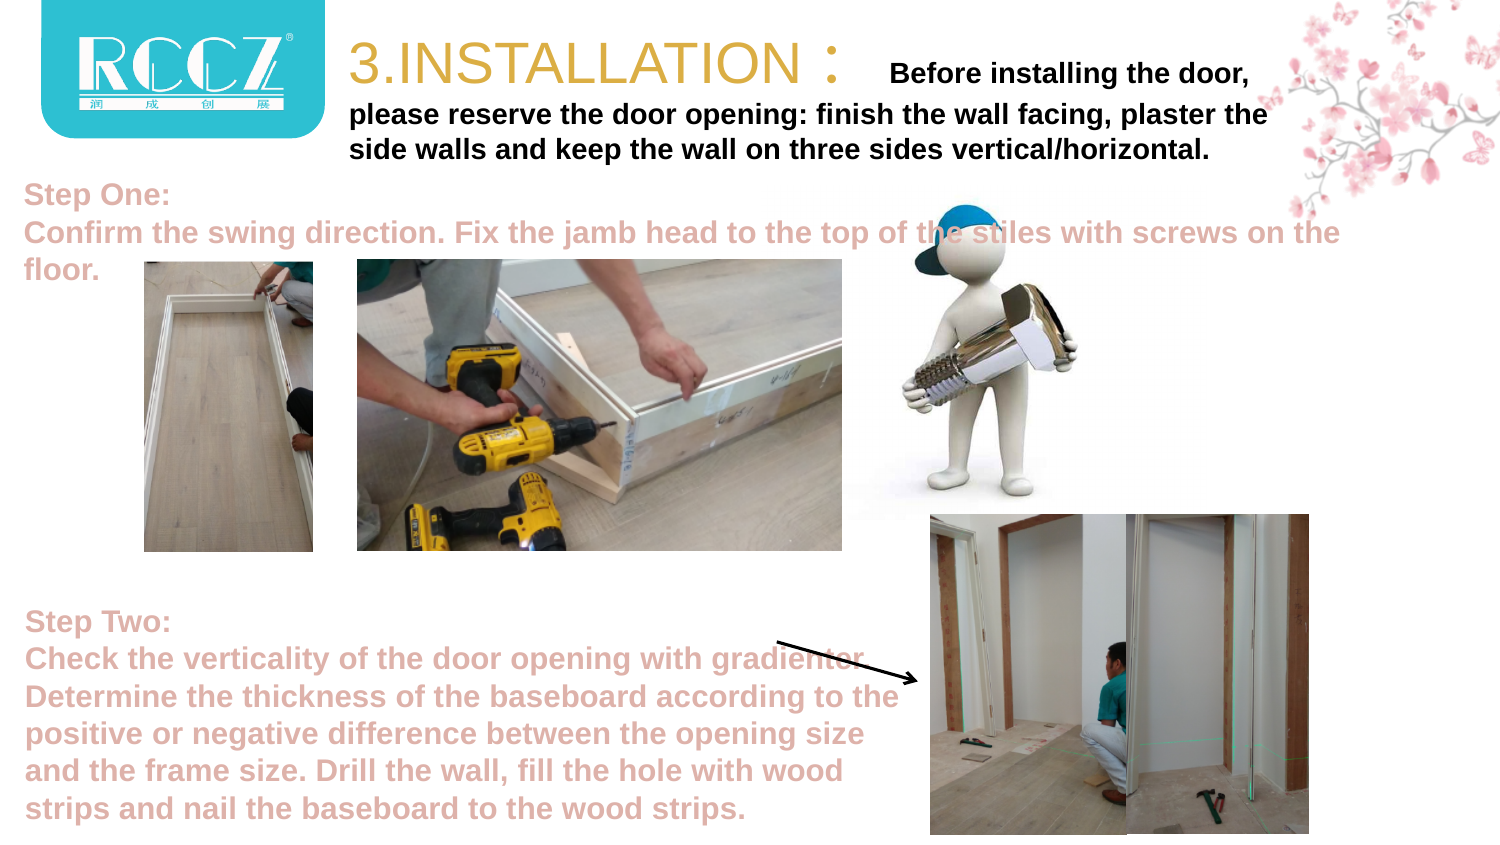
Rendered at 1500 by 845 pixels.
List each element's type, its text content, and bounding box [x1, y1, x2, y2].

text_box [776, 641, 918, 682]
picture [357, 185, 1309, 835]
picture [1254, 0, 1500, 228]
text_box Step One: Confirm the swing direction. Fix the jamb head to the top of the stiles with screws on the floor. [8, 167, 1411, 295]
picture [144, 261, 313, 552]
text_box 3.INSTALLATION：Before installing the door, please reserve the door opening: finish the wall facing, plaster the side walls and keep the wall on three sides vertical/horizontal. [334, 17, 1320, 167]
text_box Step Two: Check the verticality of the door opening with gradienter. Determine the thickness of the baseboard according to the positive or negative difference between the opening size and the frame size. Drill the wall, fill the hole with wood strips and nail the baseboard to the wood strips. [10, 593, 930, 833]
picture [69, 12, 297, 139]
text_box [40, 0, 326, 140]
